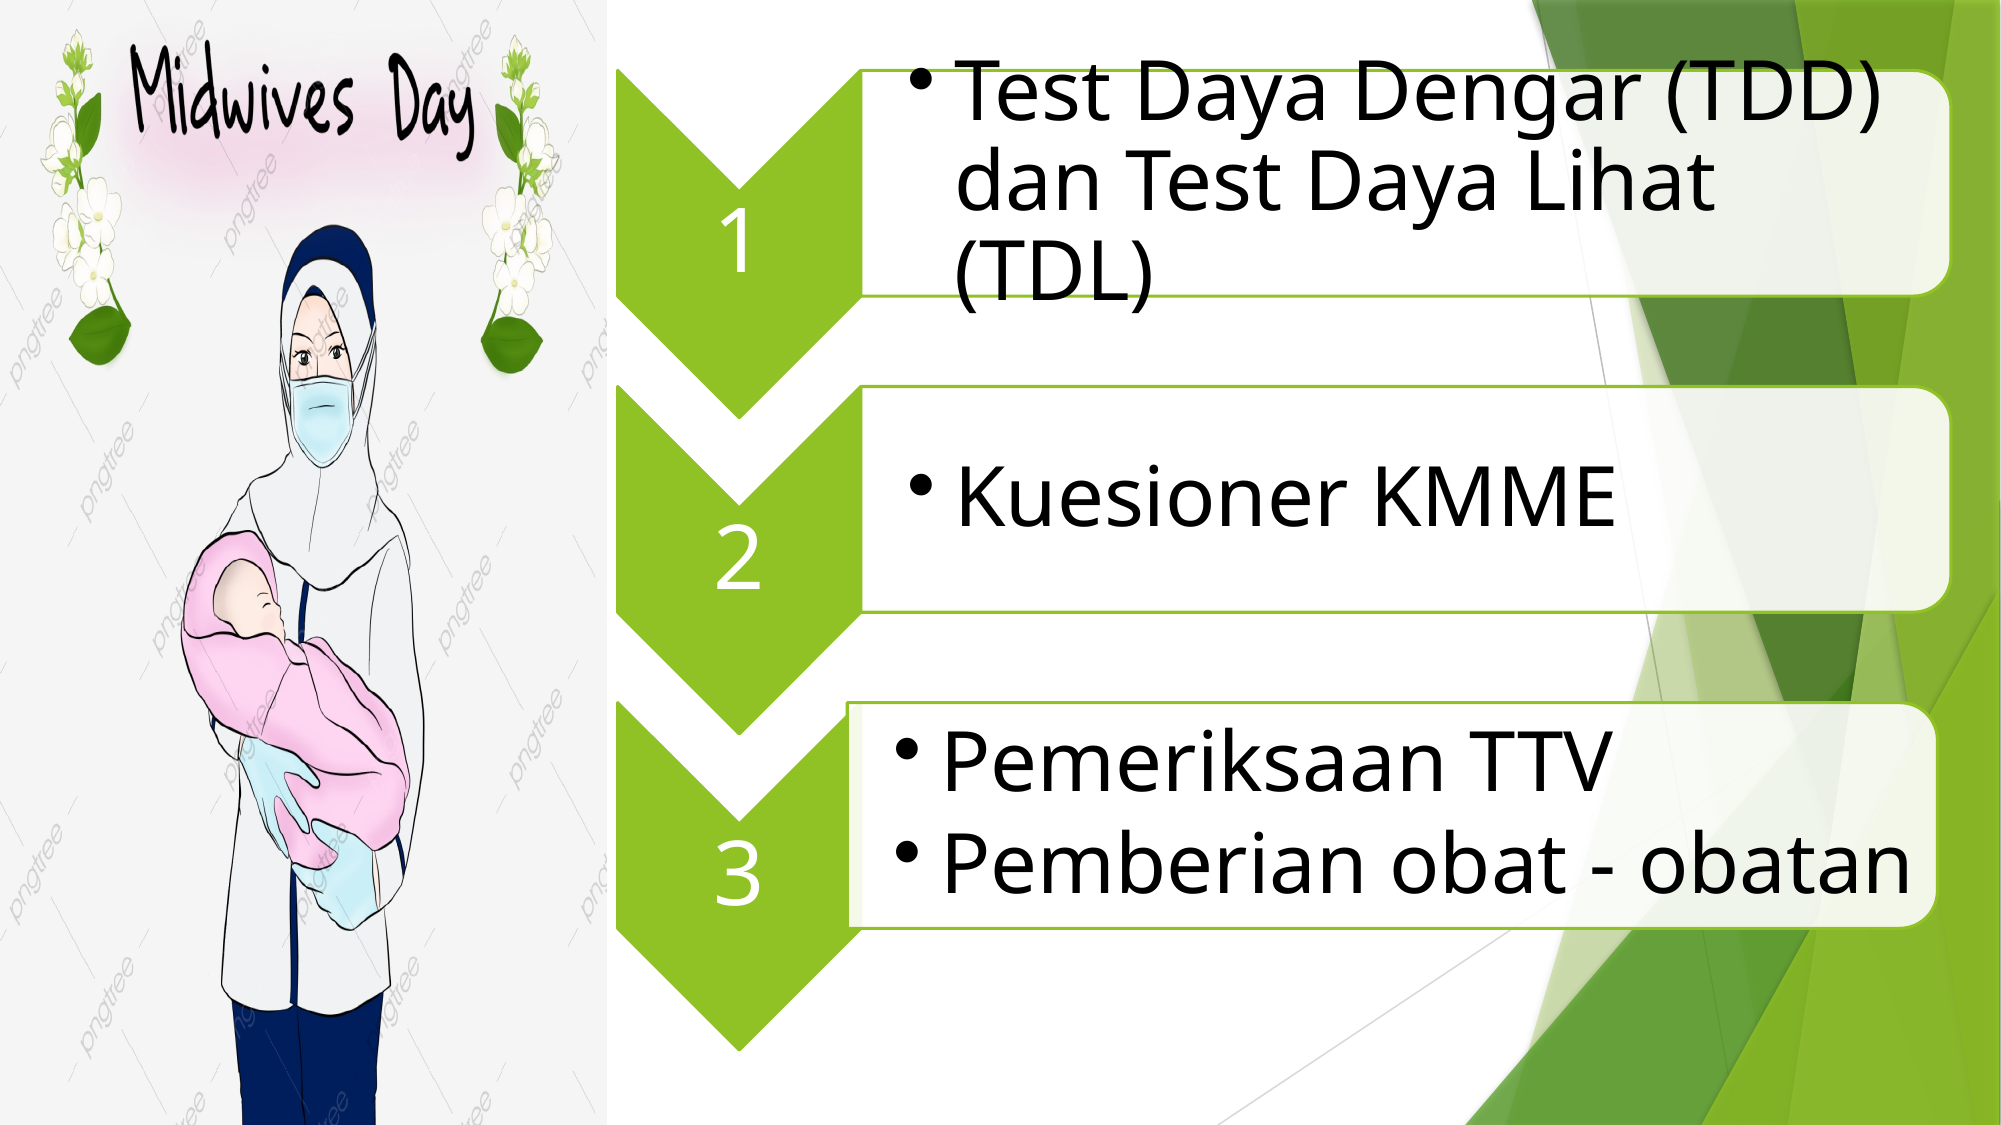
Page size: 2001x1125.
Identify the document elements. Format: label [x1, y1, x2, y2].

picture [0, 0, 607, 1125]
text_box [617, 69, 1952, 1051]
